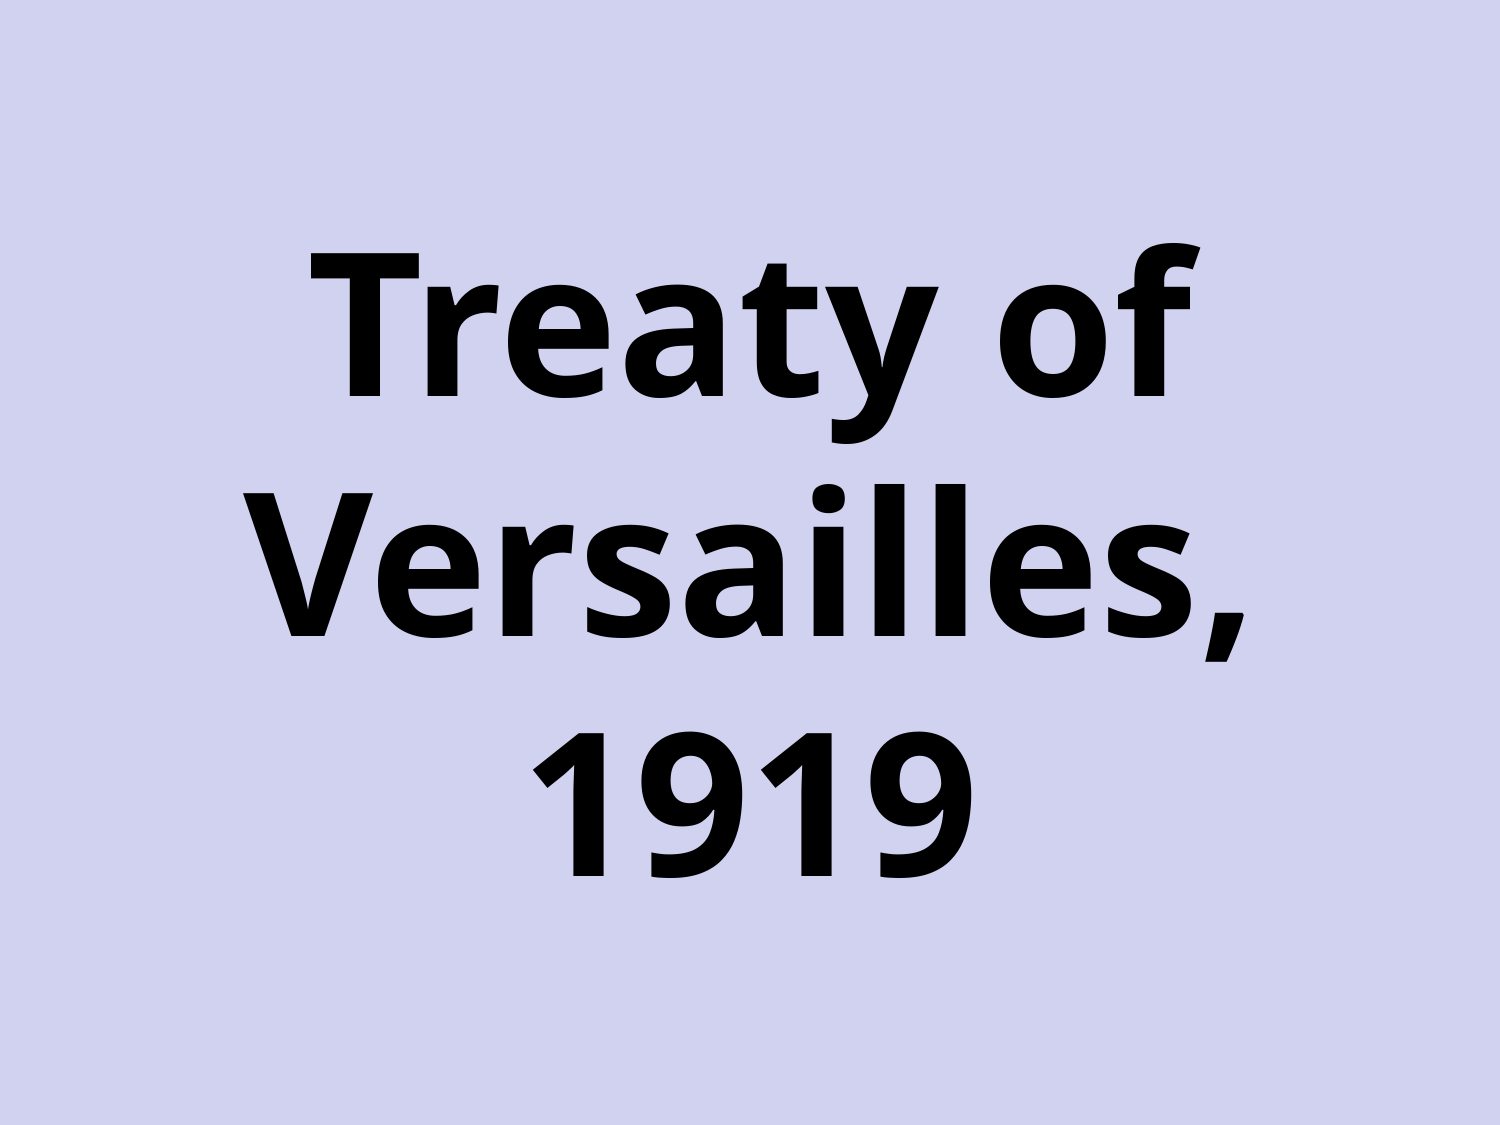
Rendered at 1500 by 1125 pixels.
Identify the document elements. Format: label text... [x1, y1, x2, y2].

title Treaty of Versailles, 1919 [0, 462, 1500, 650]
